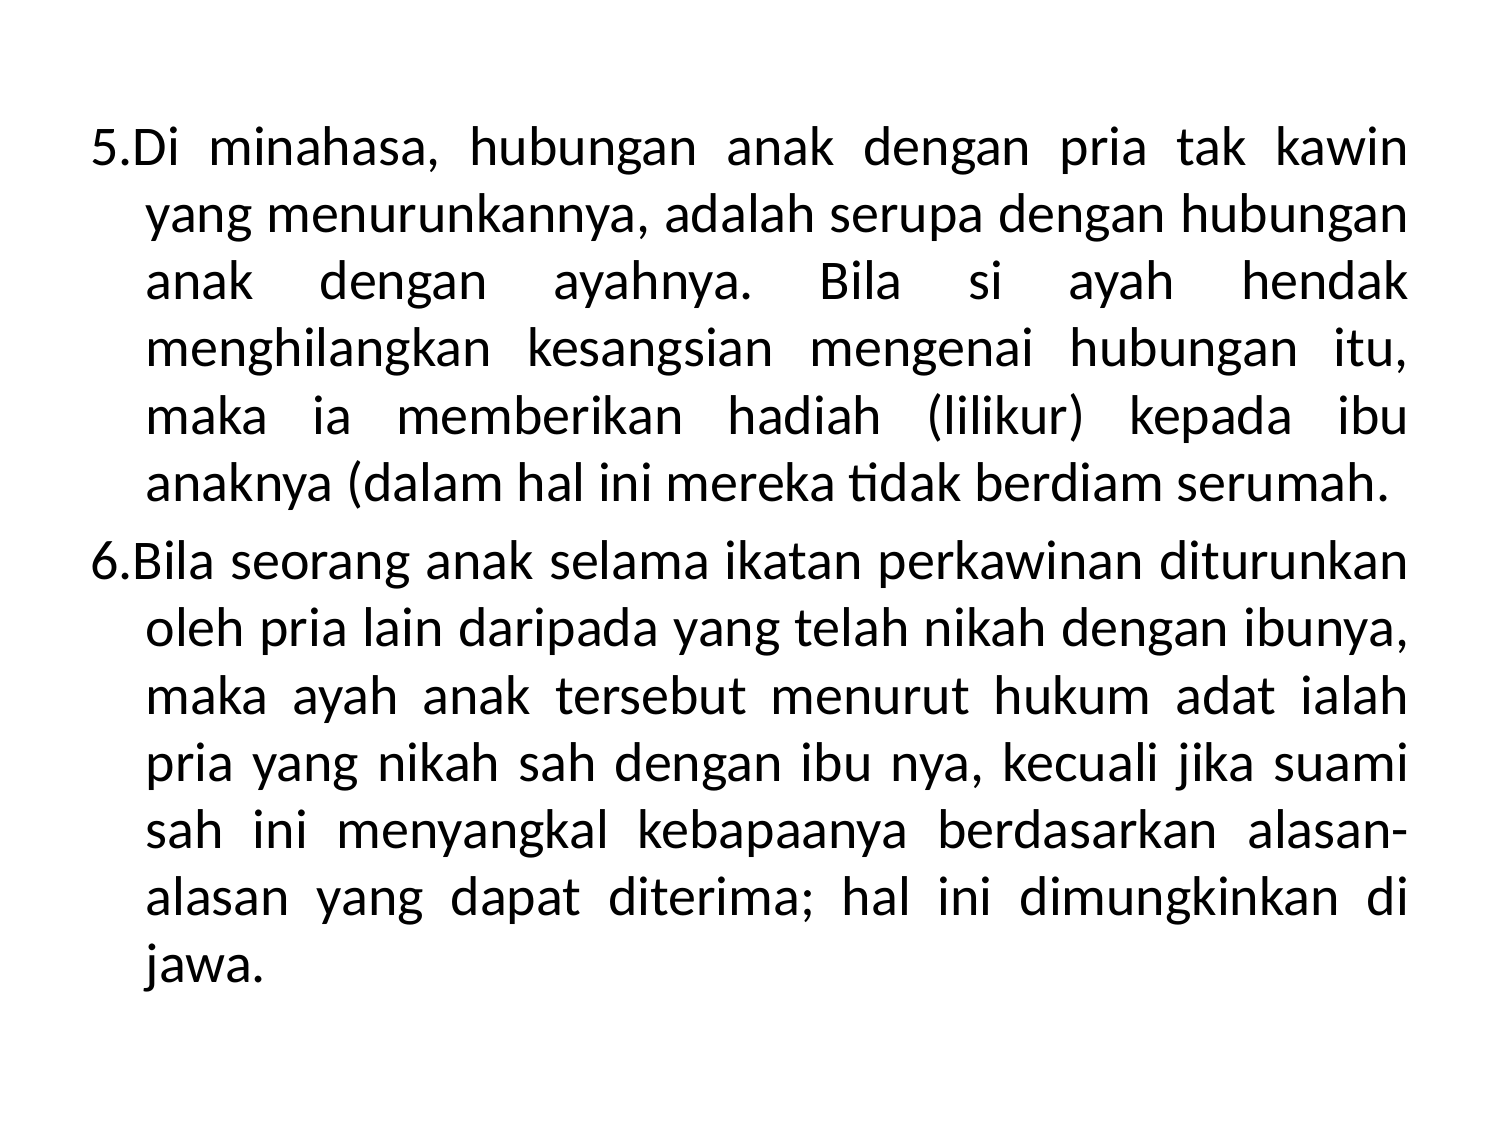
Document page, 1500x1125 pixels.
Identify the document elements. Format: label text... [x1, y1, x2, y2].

list 5.Di minahasa, hubungan anak dengan pria tak kawin yang menurunkannya, adalah serupa dengan hubungan anak dengan ayahnya. Bila si ayah hendak menghilangkan kesangsian mengenai hubungan itu, maka ia memberikan hadiah (lilikur) kepada ibu anaknya (dalam hal ini mereka tidak berdiam serumah. 6.Bila seorang anak selama ikatan perkawinan diturunkan oleh pria lain daripada yang telah nikah dengan ibunya, maka ayah anak tersebut menurut hukum adat ialah pria yang nikah sah dengan ibu nya, kecuali jika suami sah ini menyangkal kebapaanya berdasarkan alasan-alasan yang dapat diterima; hal ini dimungkinkan di jawa. [75, 101, 1425, 1005]
